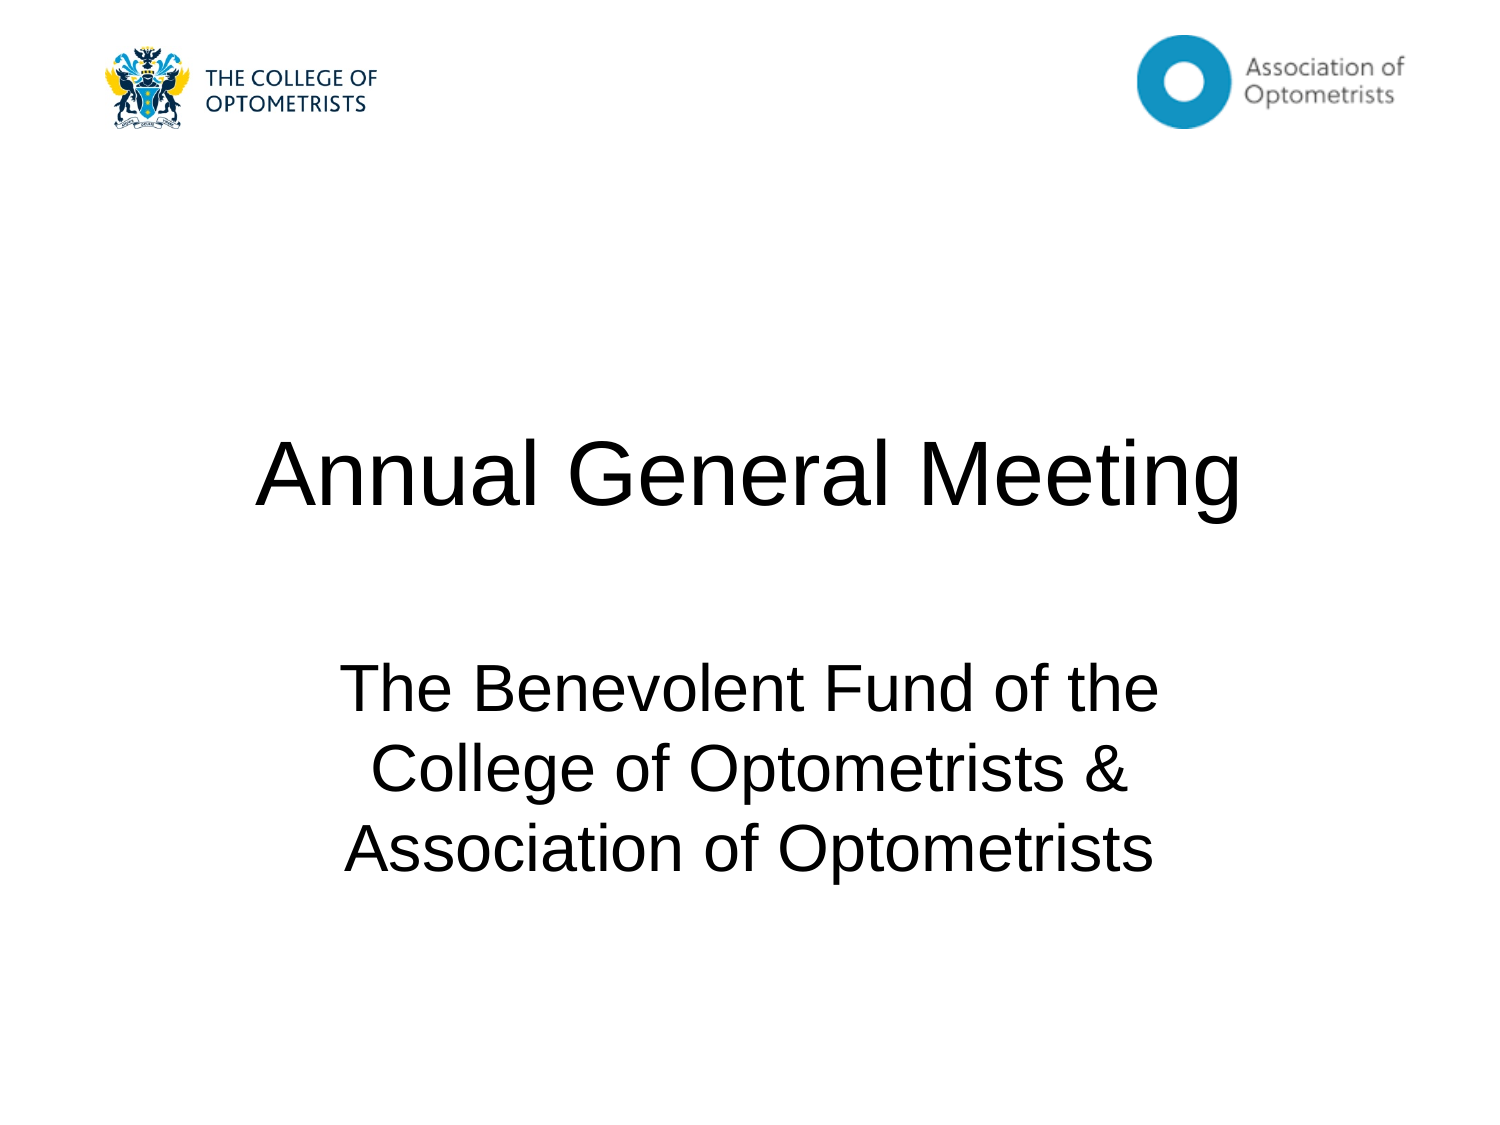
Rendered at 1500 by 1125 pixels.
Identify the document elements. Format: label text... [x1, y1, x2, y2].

picture [105, 46, 377, 129]
picture [1136, 35, 1406, 129]
subtitle The Benevolent Fund of the College of Optometrists & Association of Optometrists [224, 637, 1276, 926]
title Annual General Meeting [112, 374, 1388, 563]
